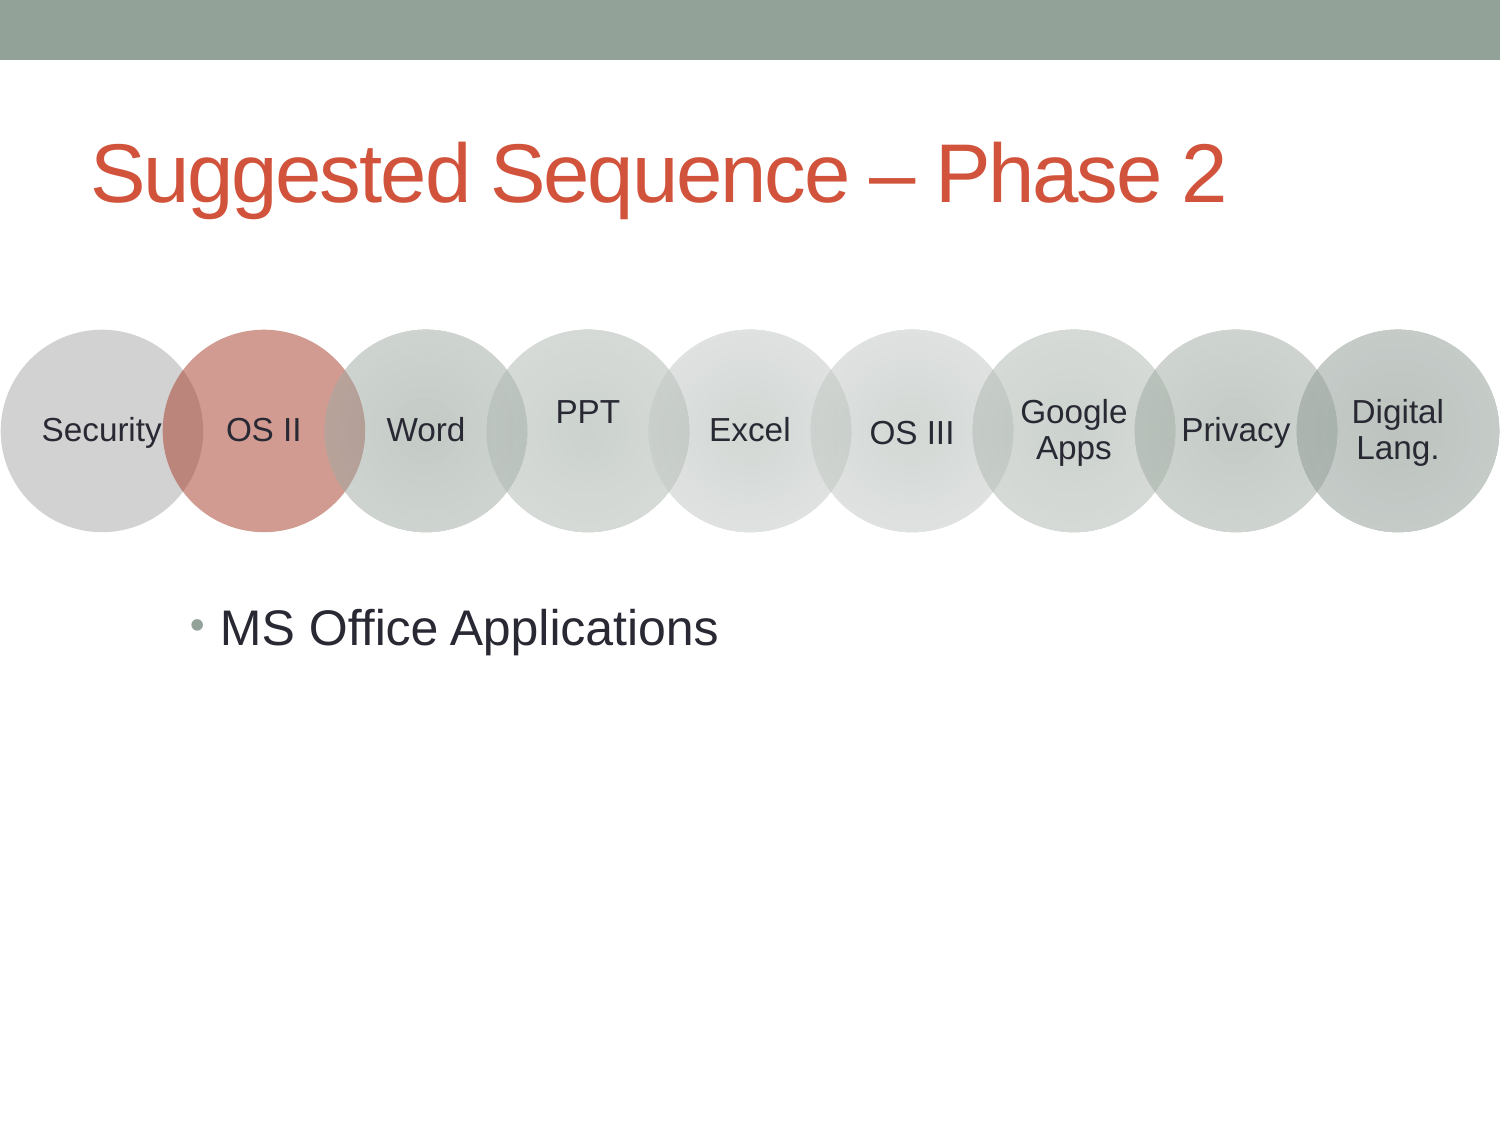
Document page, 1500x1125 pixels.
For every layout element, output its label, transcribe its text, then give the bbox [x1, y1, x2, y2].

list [0, 274, 1500, 588]
list MS Office Applications [174, 597, 838, 836]
title Suggested Sequence – Phase 2 [75, 87, 1425, 250]
